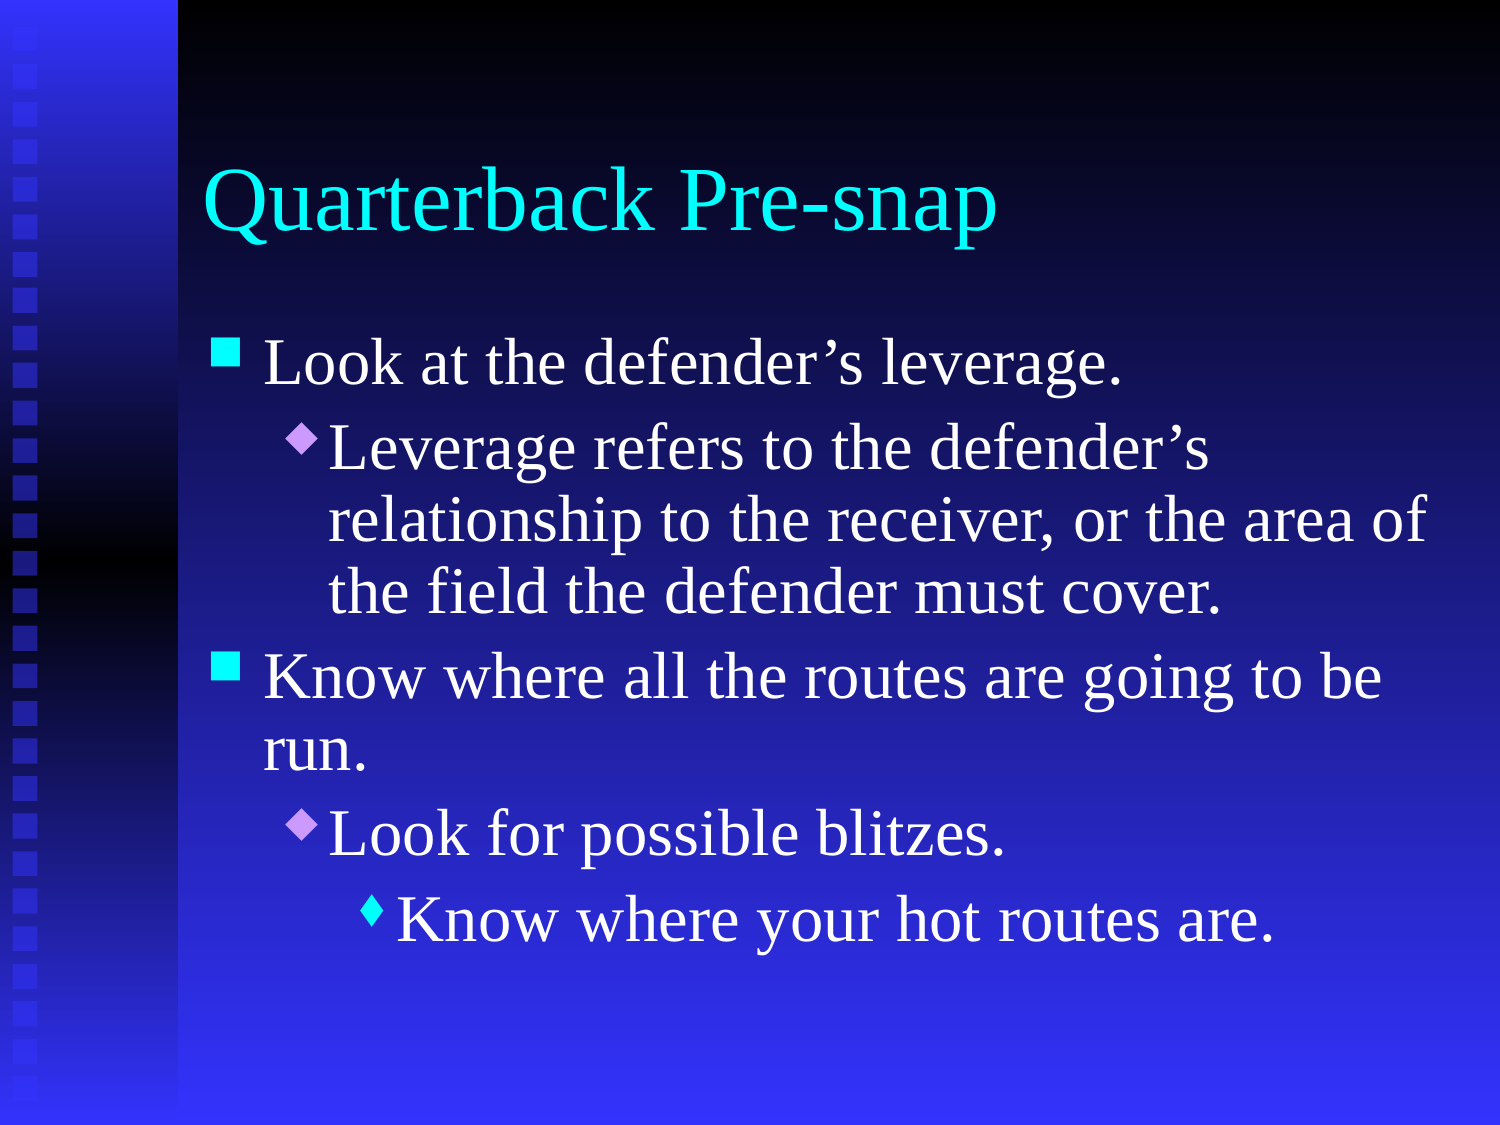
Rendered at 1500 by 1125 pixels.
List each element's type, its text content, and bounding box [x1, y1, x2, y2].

list Look at the defender’s leverage. Leverage refers to the defender’s relationship to the receiver, or the area of the field the defender must cover. Know where all the routes are going to be run. Look for possible blitzes. Know where your hot routes are. [191, 319, 1467, 995]
title Quarterback Pre-snap [187, 99, 1463, 288]
